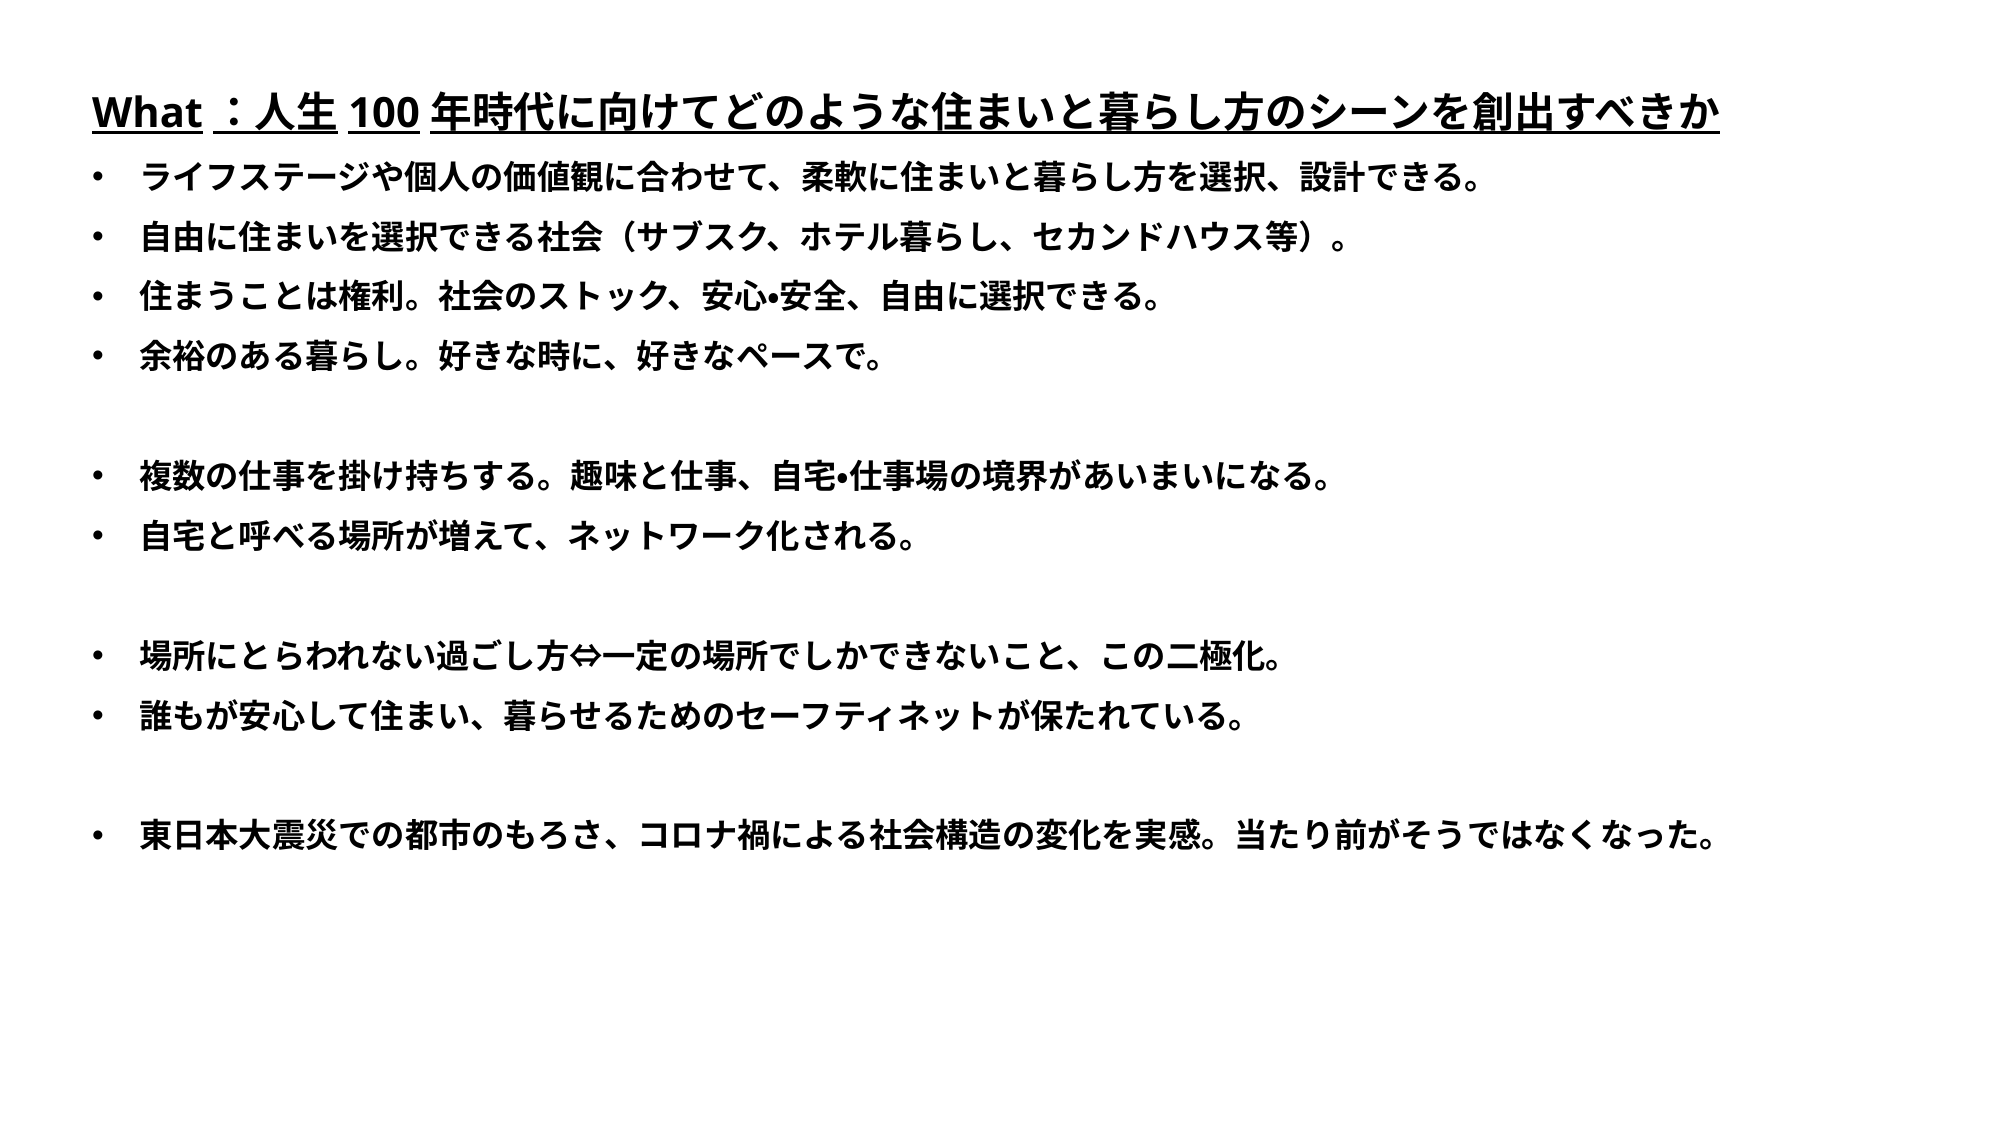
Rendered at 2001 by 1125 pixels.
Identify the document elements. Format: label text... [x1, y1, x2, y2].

text_box What：人生100年時代に向けてどのような住まいと暮らし方のシーンを創出すべきか ライフステージや個人の価値観に合わせて、柔軟に住まいと暮らし方を選択、設計できる。 自由に住まいを選択できる社会（サブスク、ホテル暮らし、セカンドハウス等）。 住まうことは権利。社会のストック、安心・安全、自由に選択できる。 余裕のある暮らし。好きな時に、好きなペースで。 複数の仕事を掛け持ちする。趣味と仕事、自宅・仕事場の境界があいまいになる。 自宅と呼べる場所が増えて、ネットワーク化される。 場所にとらわれない過ごし方⇔一定の場所でしかできないこと、この二極化。 誰もが安心して住まい、暮らせるためのセーフティネットが保たれている。 東日本大震災での都市のもろさ、コロナ禍による社会構造の変化を実感。当たり前がそうではなくなった。 [77, 53, 1928, 862]
